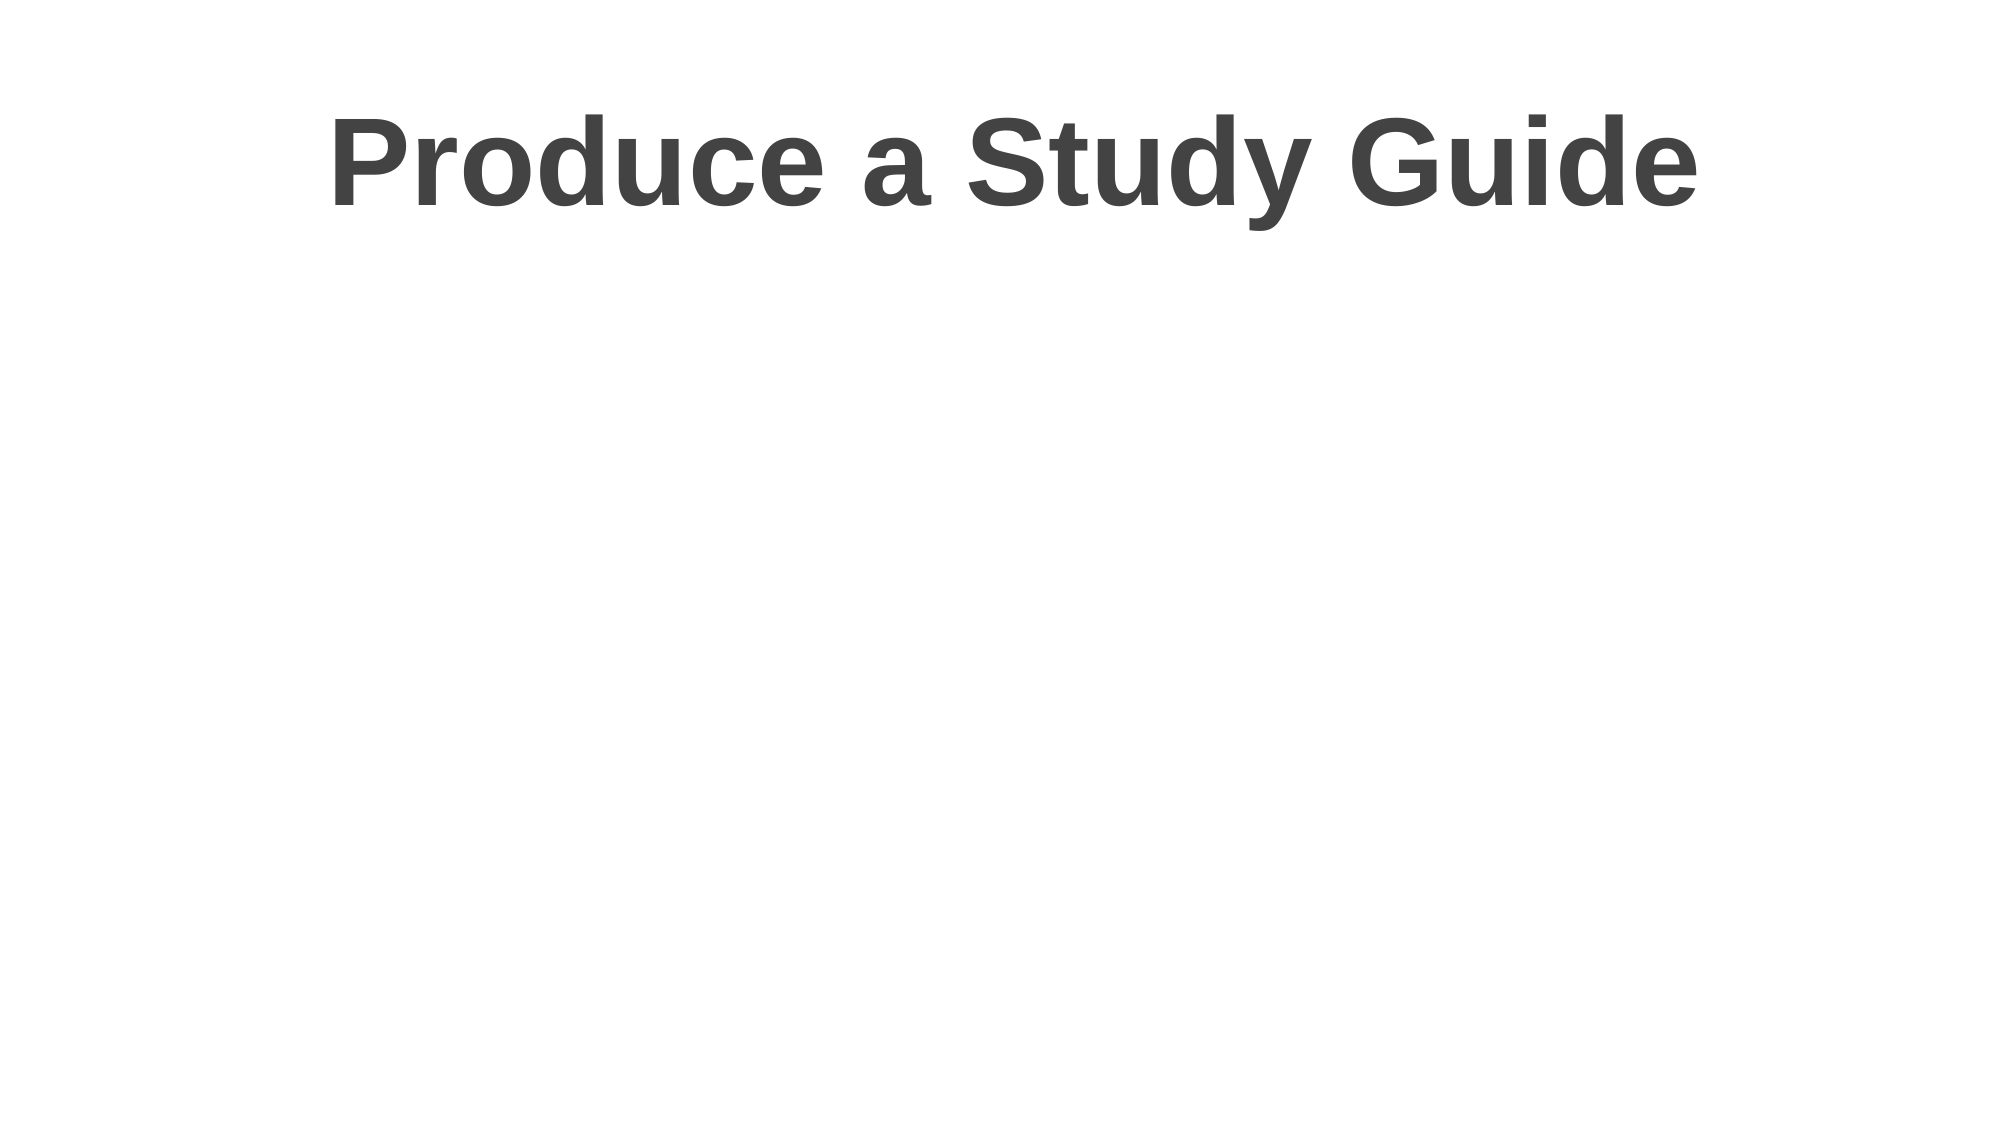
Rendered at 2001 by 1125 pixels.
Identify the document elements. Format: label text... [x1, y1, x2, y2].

title Produce a Study Guide [29, 90, 2000, 958]
